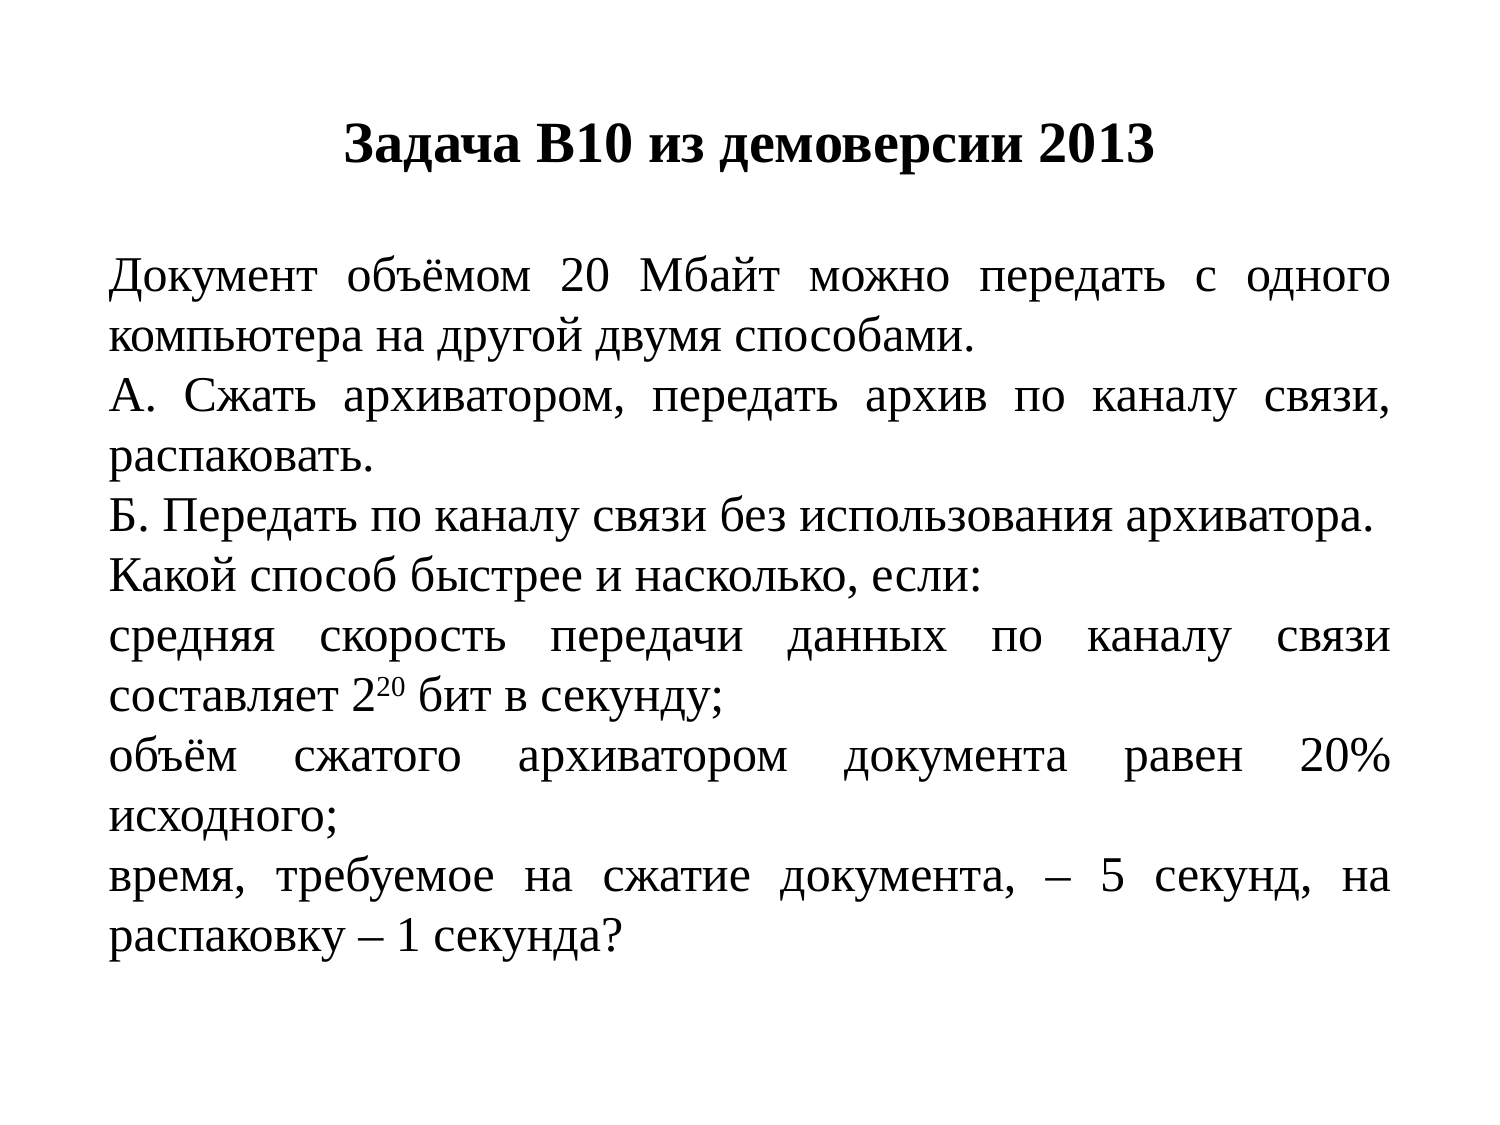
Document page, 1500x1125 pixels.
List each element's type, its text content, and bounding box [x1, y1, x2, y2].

text_box Документ объёмом 20 Мбайт можно передать с одного компьютера на другой двумя способами. А. Сжать архиватором, передать архив по каналу связи, распаковать. Б. Передать по каналу связи без использования архиватора. Какой способ быстрее и насколько, если: средняя скорость передачи данных по каналу связи составляет 220 бит в секунду; объём сжатого архиватором документа равен 20% исходного; время, требуемое на сжатие документа, – 5 секунд, на распаковку – 1 секунда? [93, 234, 1407, 1015]
title Задача B10 из демоверсии 2013 [75, 45, 1425, 233]
